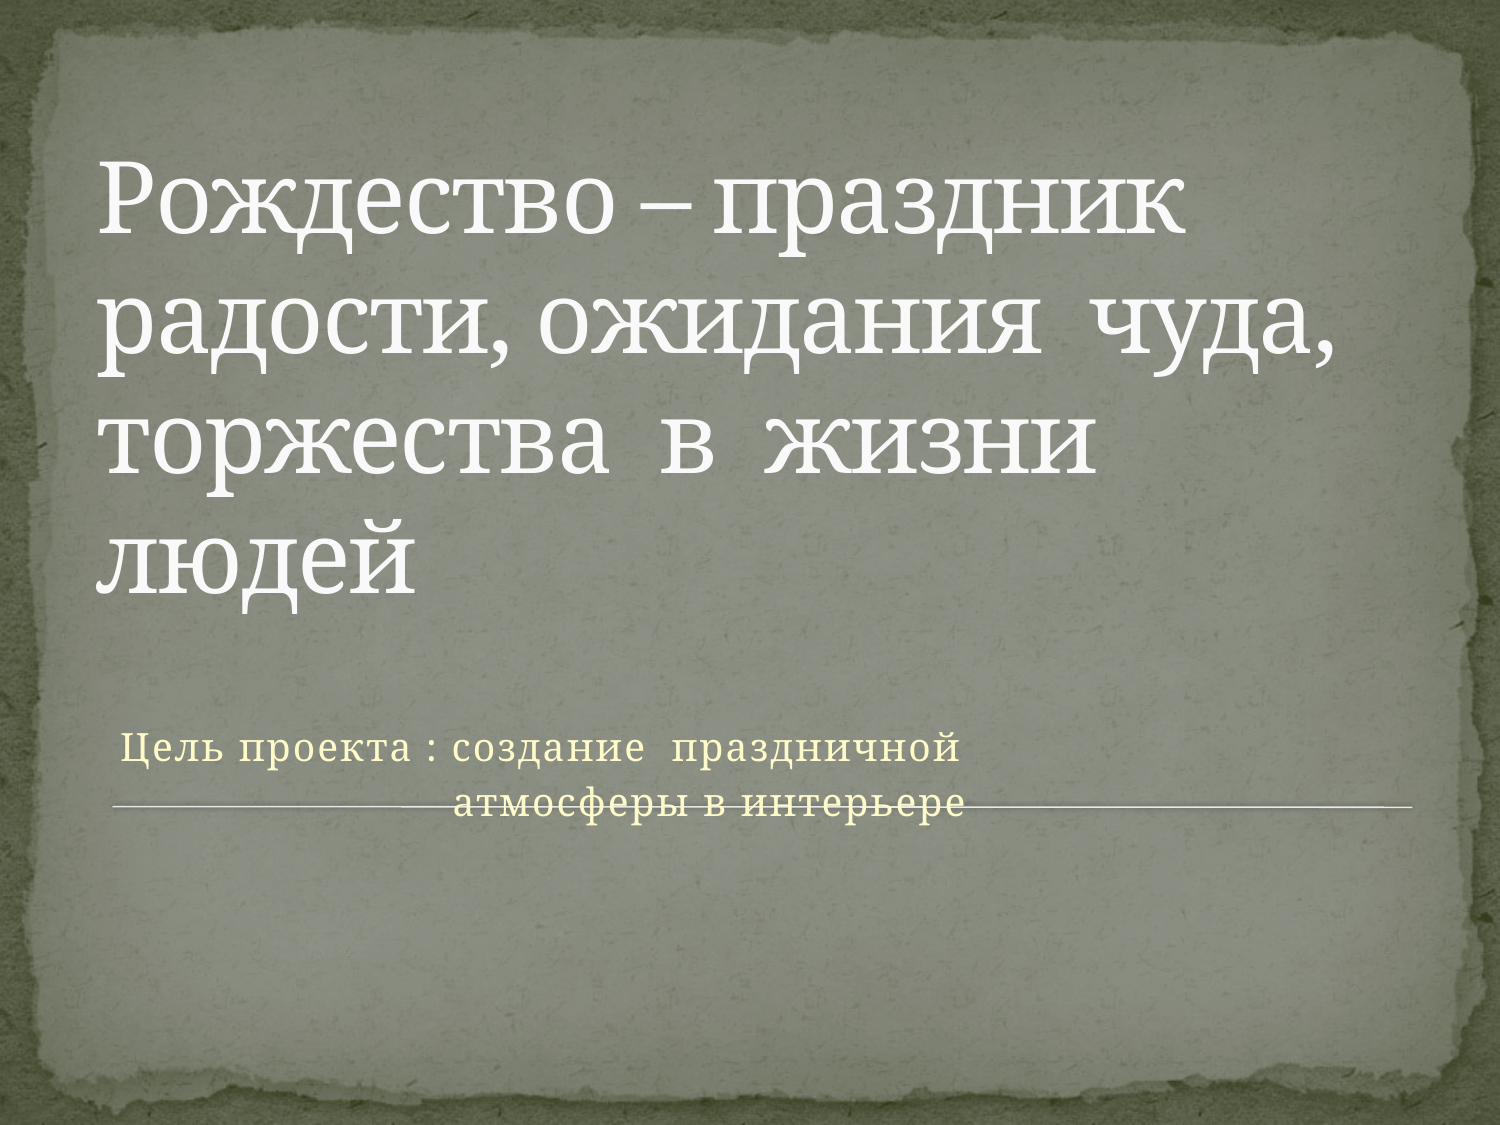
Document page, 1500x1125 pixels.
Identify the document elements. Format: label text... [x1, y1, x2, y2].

title Рождество – праздник радости, ожидания чуда, торжества в жизни людей [81, 292, 1407, 622]
list Цель проекта : создание праздничной атмосферы в интерьере [105, 714, 1406, 877]
